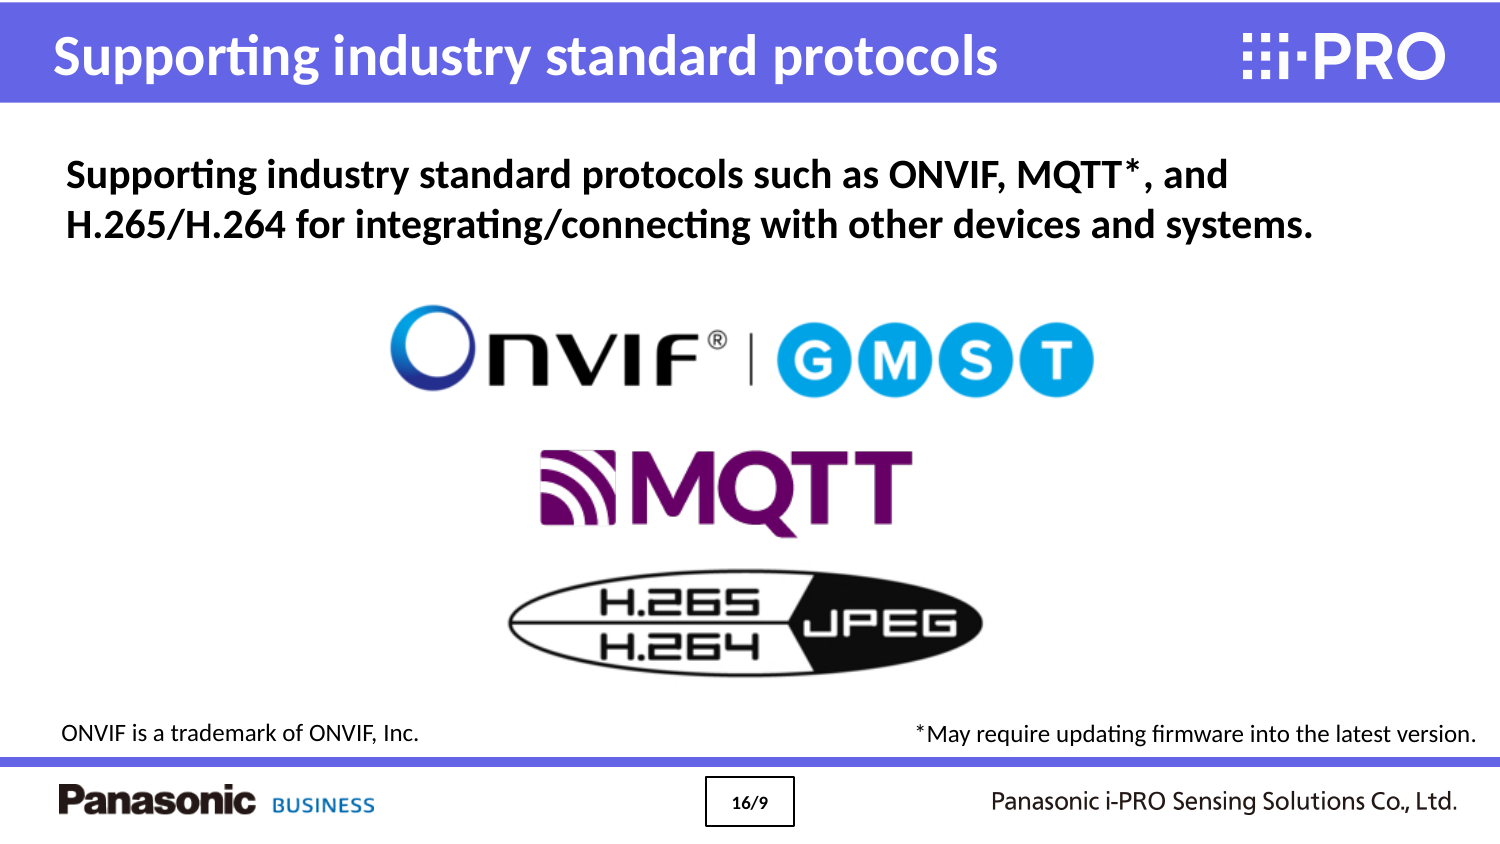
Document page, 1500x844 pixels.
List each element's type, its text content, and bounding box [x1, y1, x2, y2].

picture [59, 784, 374, 816]
picture [524, 434, 930, 553]
text_box *May require updating firmware into the latest version. [899, 710, 1493, 756]
picture [992, 790, 1457, 816]
picture [380, 298, 1110, 408]
text_box Supporting industry standard protocols [38, 9, 1500, 95]
picture [500, 561, 991, 687]
text_box ONVIF is a trademark of ONVIF, Inc. [46, 709, 436, 755]
text_box Supporting industry standard protocols such as ONVIF, MQTT*, and H.265/H.264 for integrating/connecting with other devices and systems. [51, 139, 1438, 254]
